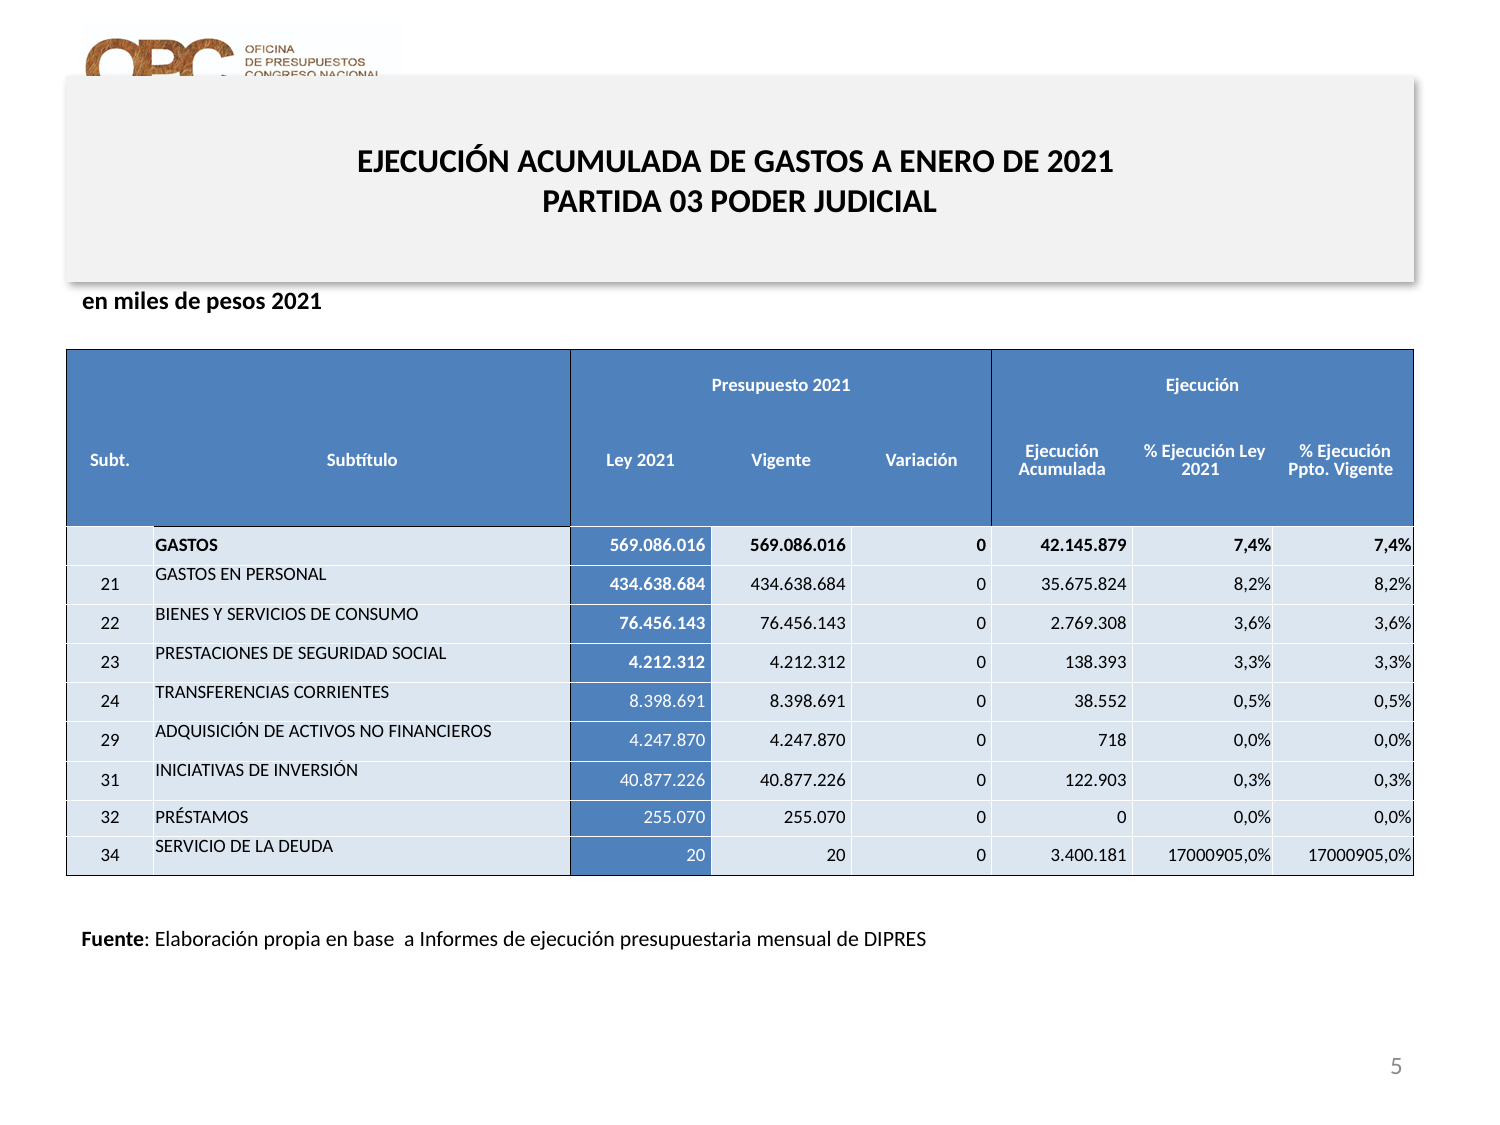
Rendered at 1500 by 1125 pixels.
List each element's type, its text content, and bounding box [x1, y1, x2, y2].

table_cell 0 [852, 837, 991, 875]
table_cell [67, 527, 153, 565]
table_cell % Ejecución Ley 2021 [1132, 396, 1273, 526]
picture [82, 22, 403, 77]
table_cell Vigente [711, 396, 851, 526]
table_cell GASTOS [154, 527, 570, 565]
table_header Presupuesto 2021 [571, 350, 991, 396]
table_cell 21 [67, 566, 153, 604]
table_cell 76.456.143 [712, 605, 851, 643]
table_cell 17000905,0% [1133, 837, 1272, 875]
table_cell 35.675.824 [992, 566, 1132, 604]
table_cell 255.070 [712, 801, 851, 836]
table_cell 0,5% [1133, 683, 1272, 721]
table_cell 569.086.016 [712, 527, 851, 565]
footer Fuente: Elaboración propia en base a Informes de ejecución presupuestaria mensual de DIPRES [66, 916, 1262, 977]
table_cell 255.070 [571, 801, 711, 836]
table_cell 76.456.143 [571, 605, 711, 643]
table_cell 718 [992, 722, 1132, 761]
table_cell 0 [852, 683, 991, 721]
table_cell PRÉSTAMOS [154, 801, 570, 836]
table_cell TRANSFERENCIAS CORRIENTES [154, 683, 570, 721]
table_cell 0 [852, 605, 991, 643]
table_cell 0 [852, 527, 991, 565]
table_cell 23 [67, 644, 153, 682]
table_cell 0,5% [1273, 683, 1413, 721]
text_box en miles de pesos 2021 [67, 277, 1214, 325]
table_cell 0,0% [1273, 722, 1413, 761]
table_cell Ejecución Acumulada [992, 396, 1132, 526]
table_header [67, 350, 154, 396]
table_cell 3.400.181 [992, 837, 1132, 875]
table_cell 0 [992, 801, 1132, 836]
table_cell Variación [851, 396, 991, 526]
table_cell INICIATIVAS DE INVERSIÓN [154, 762, 570, 800]
table_cell 0,0% [1133, 801, 1272, 836]
table_cell 8.398.691 [712, 683, 851, 721]
table_cell 0,0% [1273, 801, 1413, 836]
table_cell 434.638.684 [571, 566, 711, 604]
table_cell 42.145.879 [992, 527, 1132, 565]
table_cell 4.212.312 [571, 644, 711, 682]
table_cell PRESTACIONES DE SEGURIDAD SOCIAL [154, 644, 570, 682]
table_header Ejecución [992, 350, 1413, 396]
table_cell 0 [852, 722, 991, 761]
table_cell 2.769.308 [992, 605, 1132, 643]
table_cell ADQUISICIÓN DE ACTIVOS NO FINANCIEROS [154, 722, 570, 761]
table_cell 0 [852, 644, 991, 682]
table_cell 0,3% [1133, 762, 1272, 800]
table_cell 24 [67, 683, 153, 721]
table_cell 434.638.684 [712, 566, 851, 604]
table_cell 4.212.312 [712, 644, 851, 682]
table_cell 0,0% [1133, 722, 1272, 761]
table_cell 17000905,0% [1273, 837, 1413, 875]
table_cell 8,2% [1273, 566, 1413, 604]
table_cell 38.552 [992, 683, 1132, 721]
table_header [154, 350, 570, 396]
table_cell 29 [67, 722, 153, 761]
slide_number 5 [1067, 1035, 1418, 1095]
table_cell BIENES Y SERVICIOS DE CONSUMO [154, 605, 570, 643]
table_cell 0 [852, 801, 991, 836]
table_cell GASTOS EN PERSONAL [154, 566, 570, 604]
table_cell 0,3% [1273, 762, 1413, 800]
table_cell SERVICIO DE LA DEUDA [154, 837, 570, 875]
table_cell 32 [67, 801, 153, 836]
title EJECUCIÓN ACUMULADA DE GASTOS A ENERO DE 2021 PARTIDA 03 PODER JUDICIAL [66, 77, 1414, 281]
table_cell 40.877.226 [571, 762, 711, 800]
table_cell 122.903 [992, 762, 1132, 800]
table_cell 3,6% [1133, 605, 1272, 643]
table_cell 569.086.016 [571, 527, 711, 565]
table_cell 138.393 [992, 644, 1132, 682]
table_cell 31 [67, 762, 153, 800]
table_cell 34 [67, 837, 153, 875]
table_cell 20 [712, 837, 851, 875]
table_cell 40.877.226 [712, 762, 851, 800]
table_cell 0 [852, 566, 991, 604]
table_cell 7,4% [1133, 527, 1272, 565]
table_cell 3,6% [1273, 605, 1413, 643]
table_cell 0 [852, 762, 991, 800]
table_cell 8.398.691 [571, 683, 711, 721]
table_cell 8,2% [1133, 566, 1272, 604]
table_cell 20 [571, 837, 711, 875]
table_cell % Ejecución Ppto. Vigente [1273, 396, 1413, 526]
table_cell 4.247.870 [712, 722, 851, 761]
table_cell 4.247.870 [571, 722, 711, 761]
table_cell Subt. [67, 396, 154, 526]
table_cell Subtítulo [154, 396, 570, 526]
table_cell 22 [67, 605, 153, 643]
table_cell 3,3% [1273, 644, 1413, 682]
table_cell 3,3% [1133, 644, 1272, 682]
table_cell Ley 2021 [571, 396, 711, 526]
table_cell 7,4% [1273, 527, 1413, 565]
